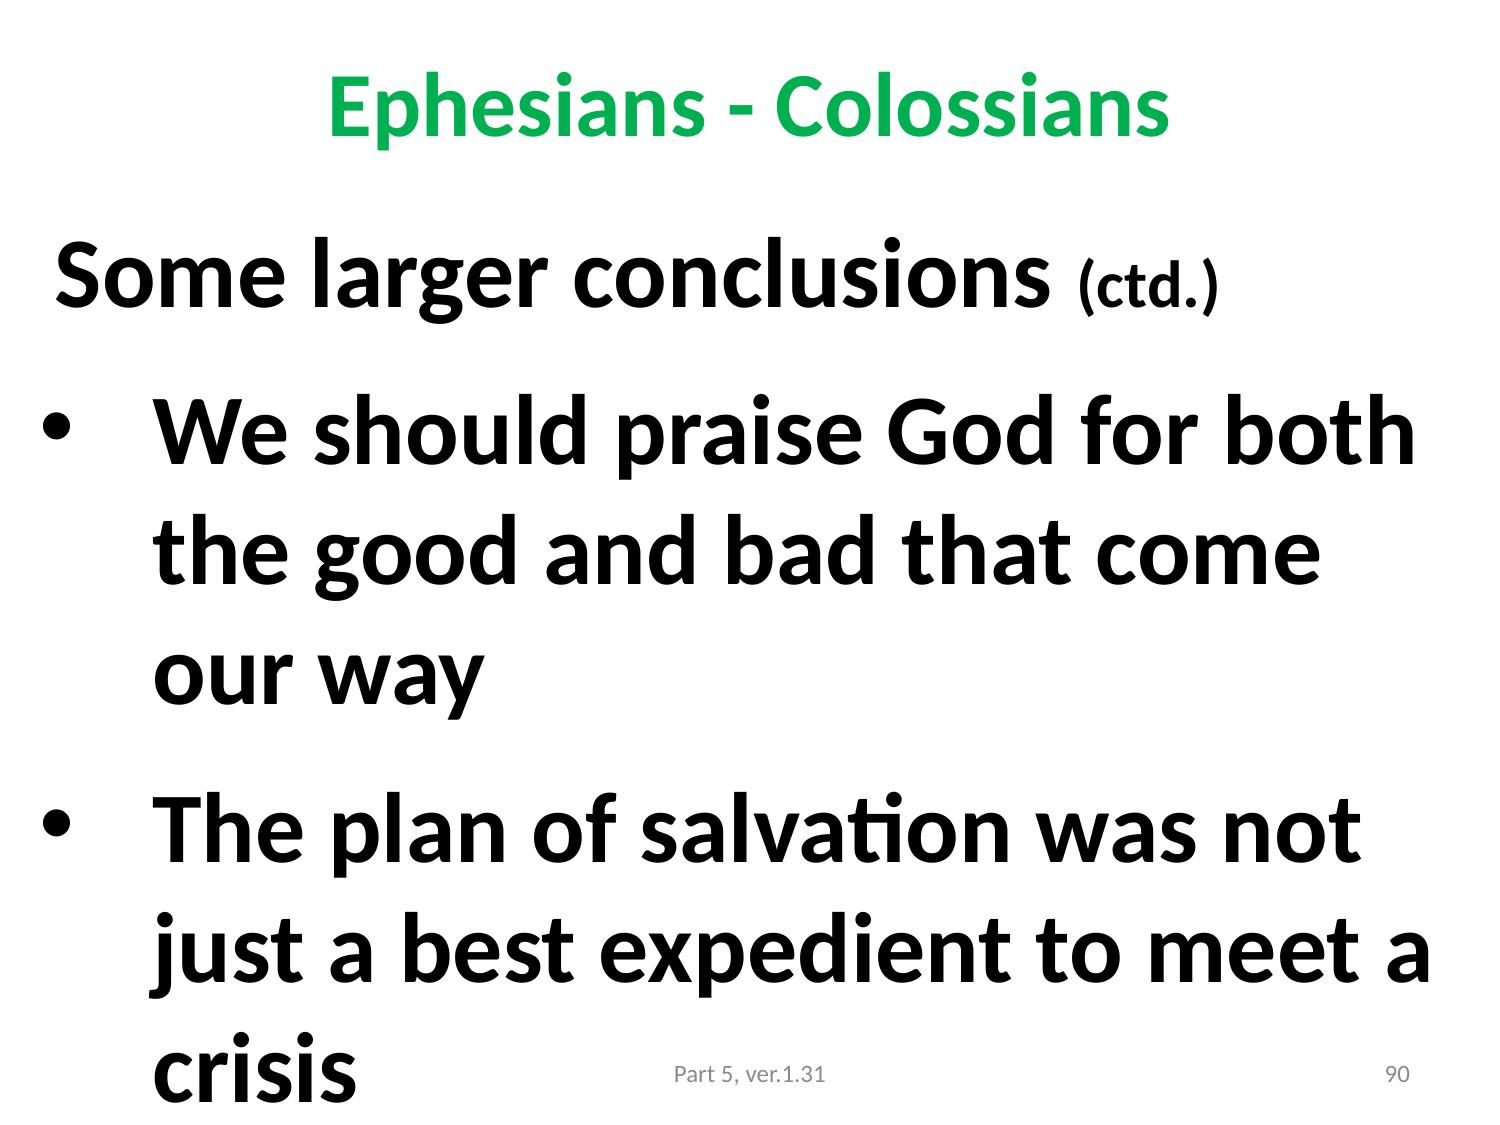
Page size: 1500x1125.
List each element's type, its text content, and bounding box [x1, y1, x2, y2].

slide_number 90 [1074, 1042, 1425, 1103]
subtitle Some larger conclusions (ctd.) We should praise God for both the good and bad that come our way The plan of salvation was not just a best expedient to meet a crisis [24, 199, 1500, 1038]
footer Part 5, ver.1.31 [512, 1042, 988, 1103]
title Ephesians - Colossians [112, 37, 1388, 163]
